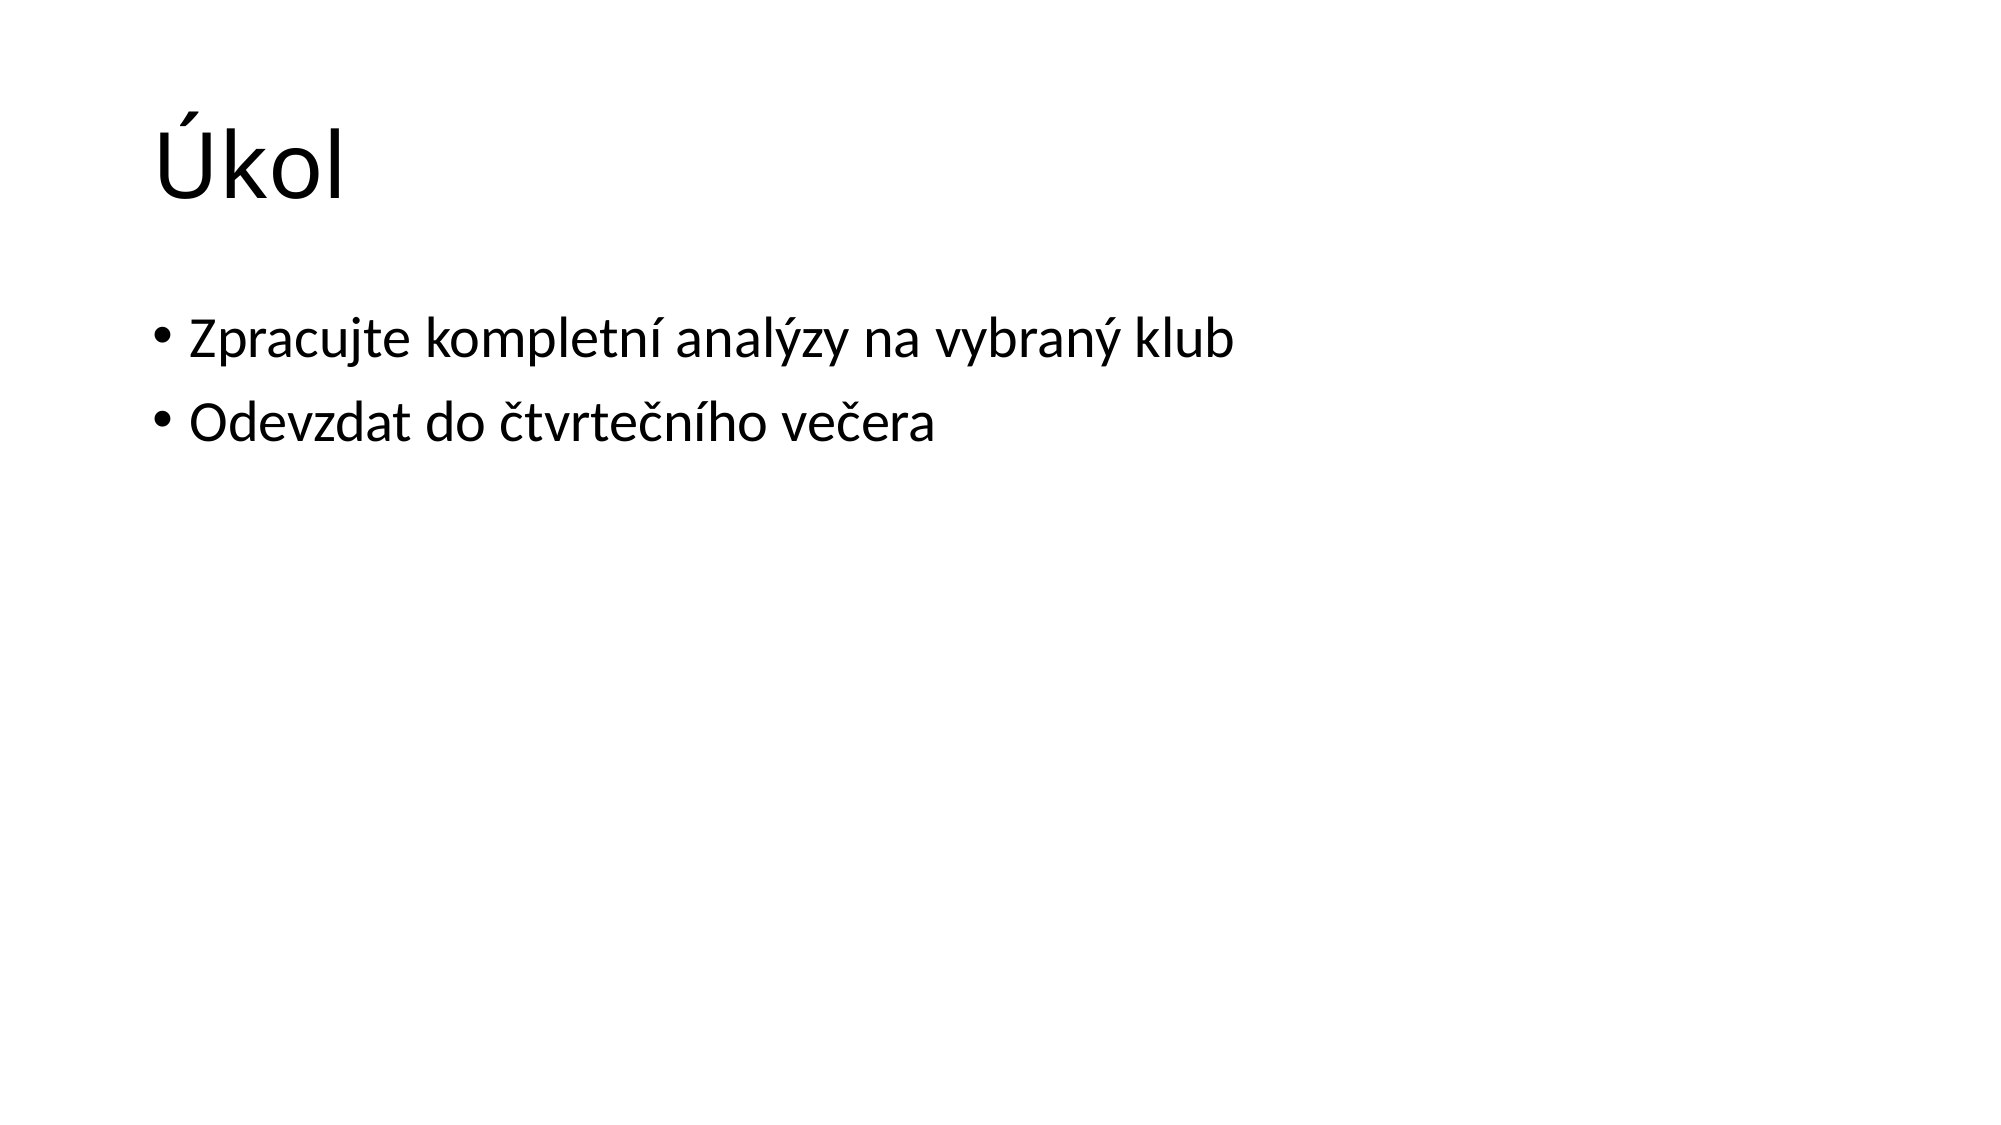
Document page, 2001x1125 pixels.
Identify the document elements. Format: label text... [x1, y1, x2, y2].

title Úkol [137, 59, 1863, 278]
list Zpracujte kompletní analýzy na vybraný klub Odevzdat do čtvrtečního večera [137, 299, 1863, 1014]
